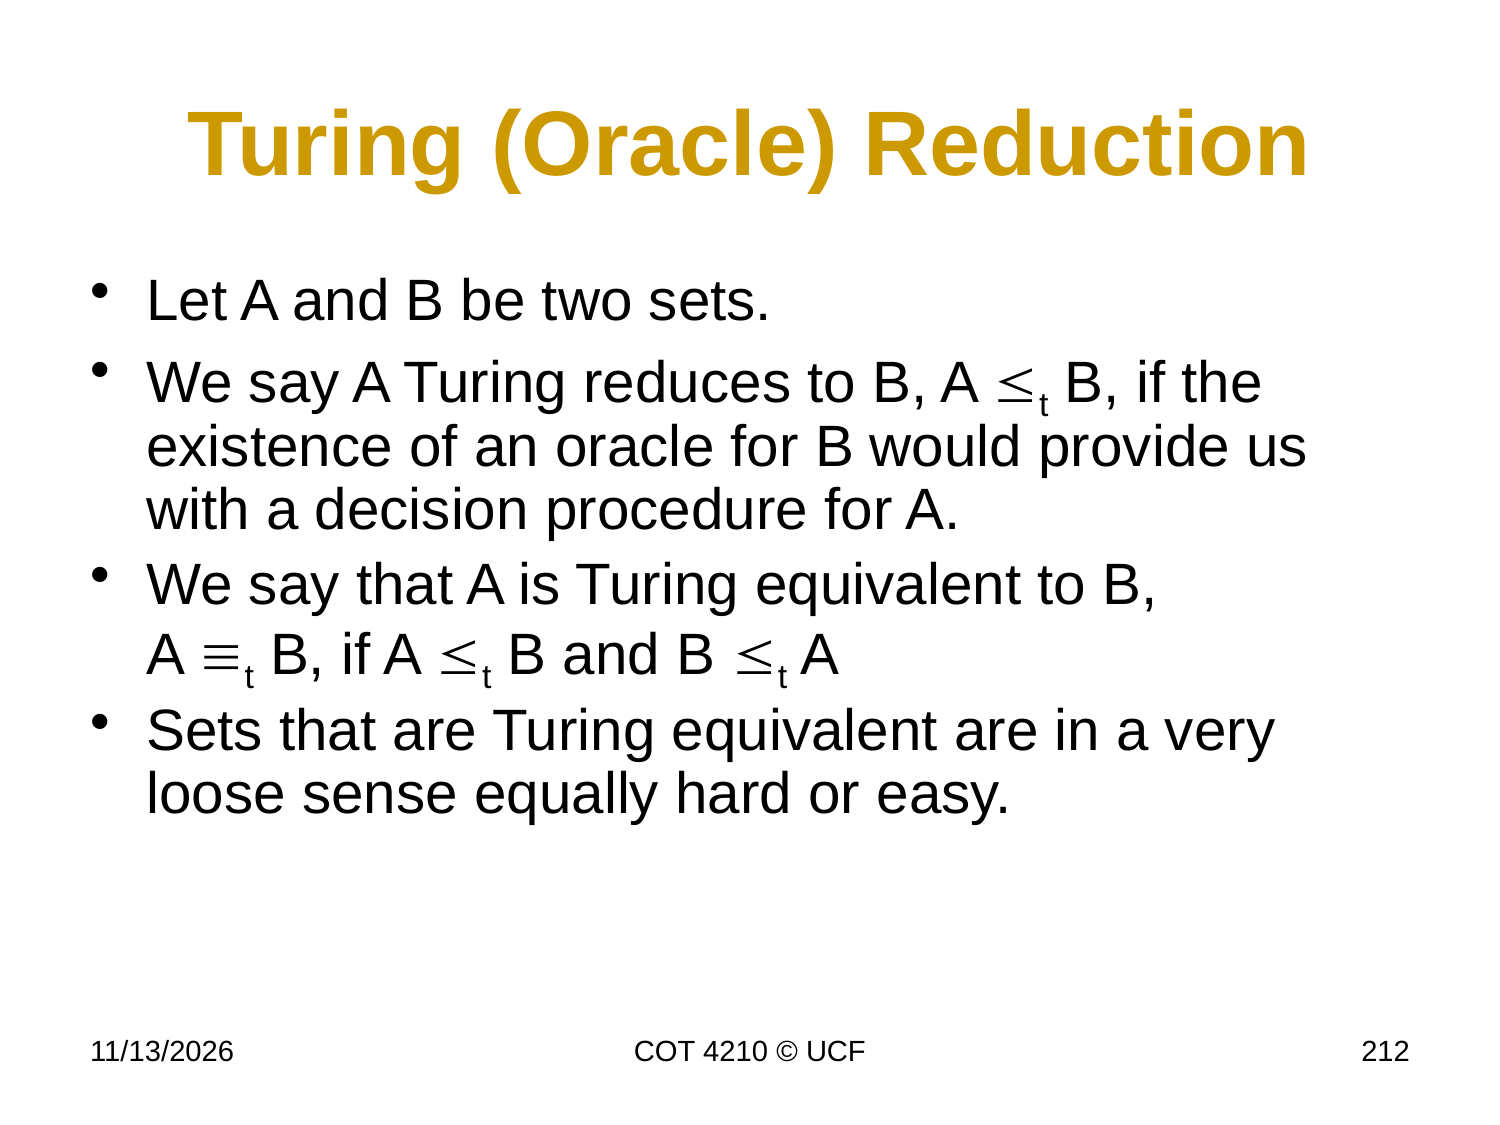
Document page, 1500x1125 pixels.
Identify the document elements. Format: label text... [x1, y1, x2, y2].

footer COT 4210 © UCF [512, 1024, 988, 1103]
slide_number 212 [1074, 1024, 1426, 1103]
title Turing (Oracle) Reduction [75, 45, 1425, 233]
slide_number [74, 1024, 426, 1103]
list Let A and B be two sets. We say A Turing reduces to B, A t B, if the existence of an oracle for B would provide us with a decision procedure for A. We say that A is Turing equivalent to B, A t B, if A t B and B t A Sets that are Turing equivalent are in a very loose sense equally hard or easy. [75, 262, 1425, 1005]
